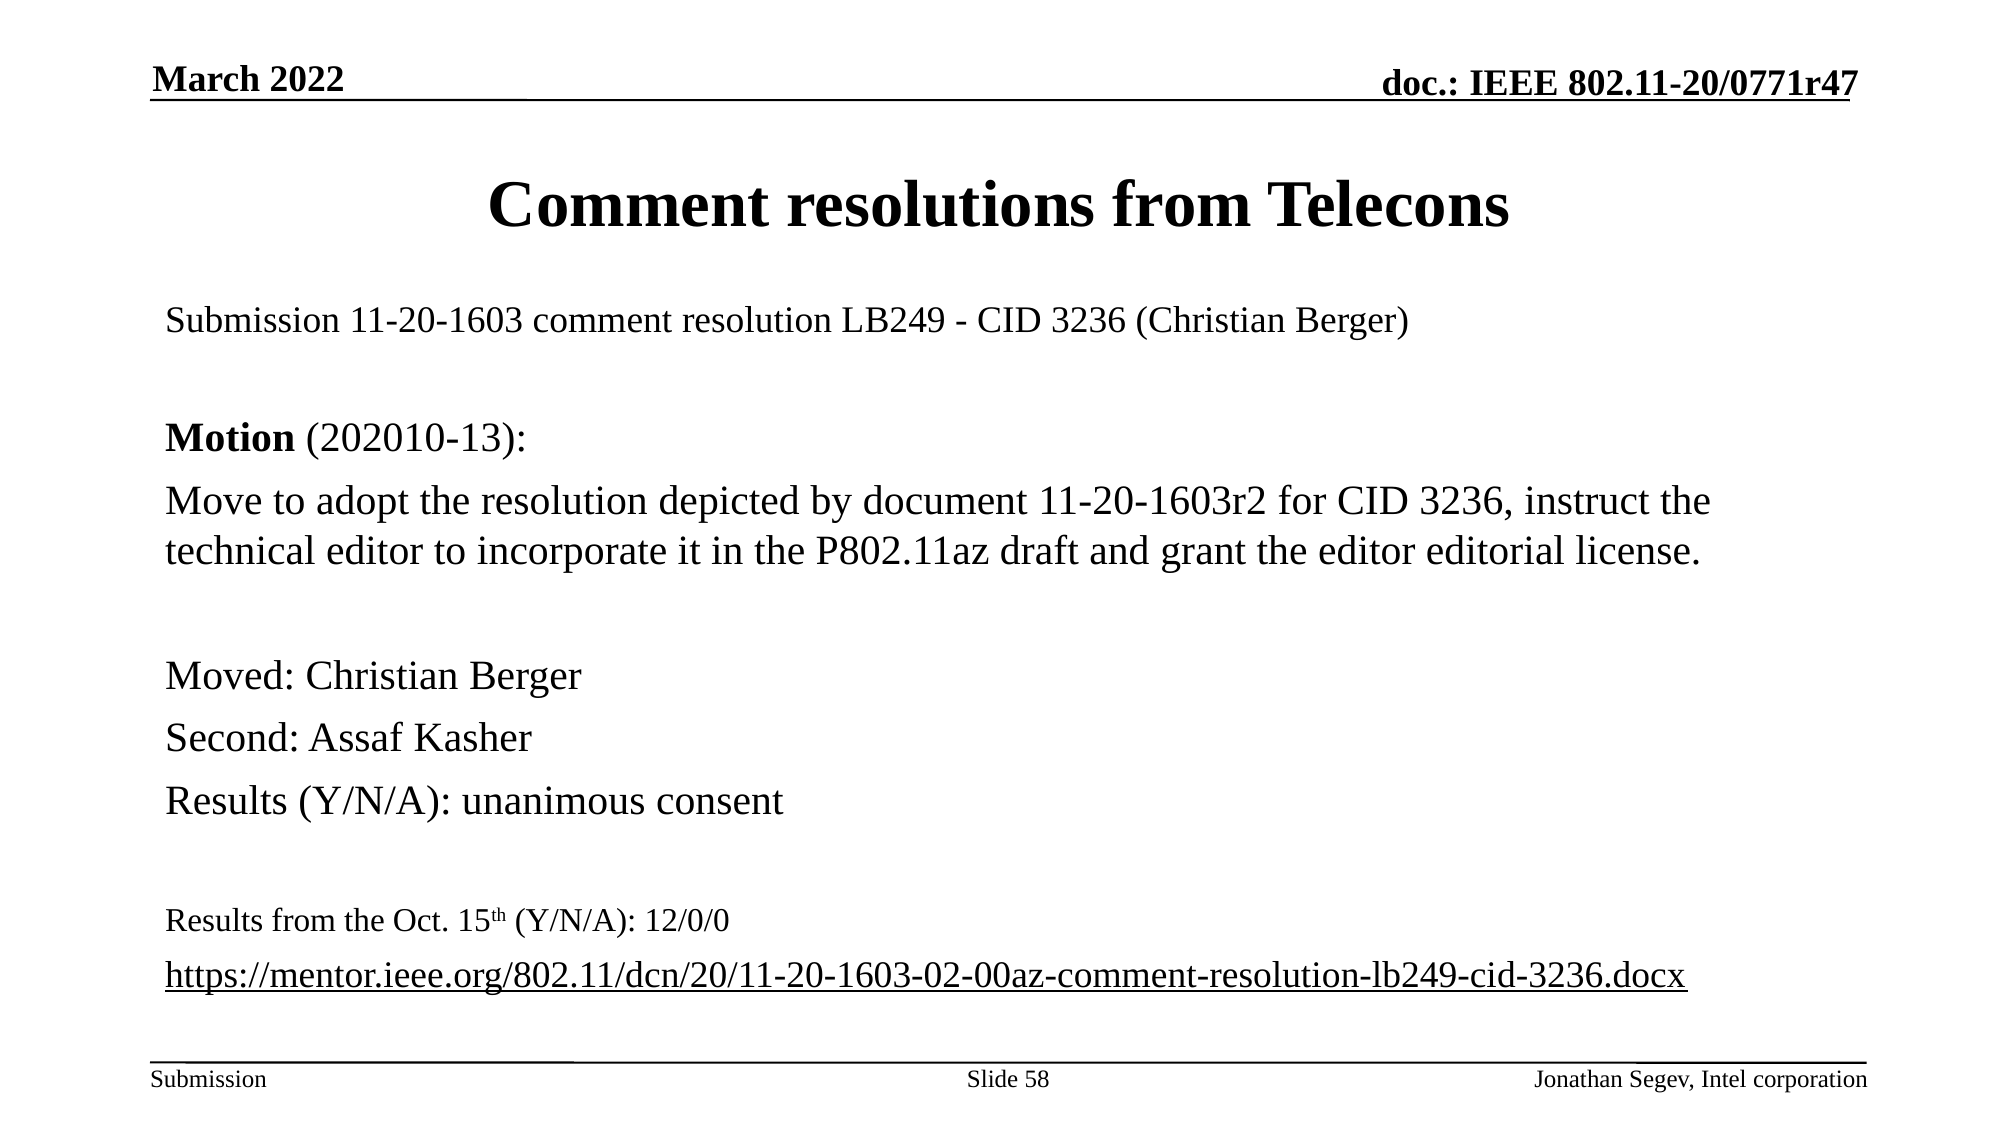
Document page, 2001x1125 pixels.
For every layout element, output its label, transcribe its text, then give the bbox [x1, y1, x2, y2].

list Submission 11-20-1603 comment resolution LB249 - CID 3236 (Christian Berger) Motion (202010-13): Move to adopt the resolution depicted by document 11-20-1603r2 for CID 3236, instruct the technical editor to incorporate it in the P802.11az draft and grant the editor editorial license. Moved: Christian Berger Second: Assaf Kasher Results (Y/N/A): unanimous consent Results from the Oct. 15th (Y/N/A): 12/0/0 https://mentor.ieee.org/802.11/dcn/20/11-20-1603-02-00az-comment-resolution-lb249-cid-3236.docx [149, 286, 1850, 1000]
footer Jonathan Segev, Intel corporation [1171, 1061, 1869, 1093]
slide_number Slide 58 [950, 1061, 1067, 1123]
title Comment resolutions from Telecons [149, 112, 1850, 286]
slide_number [152, 54, 563, 100]
